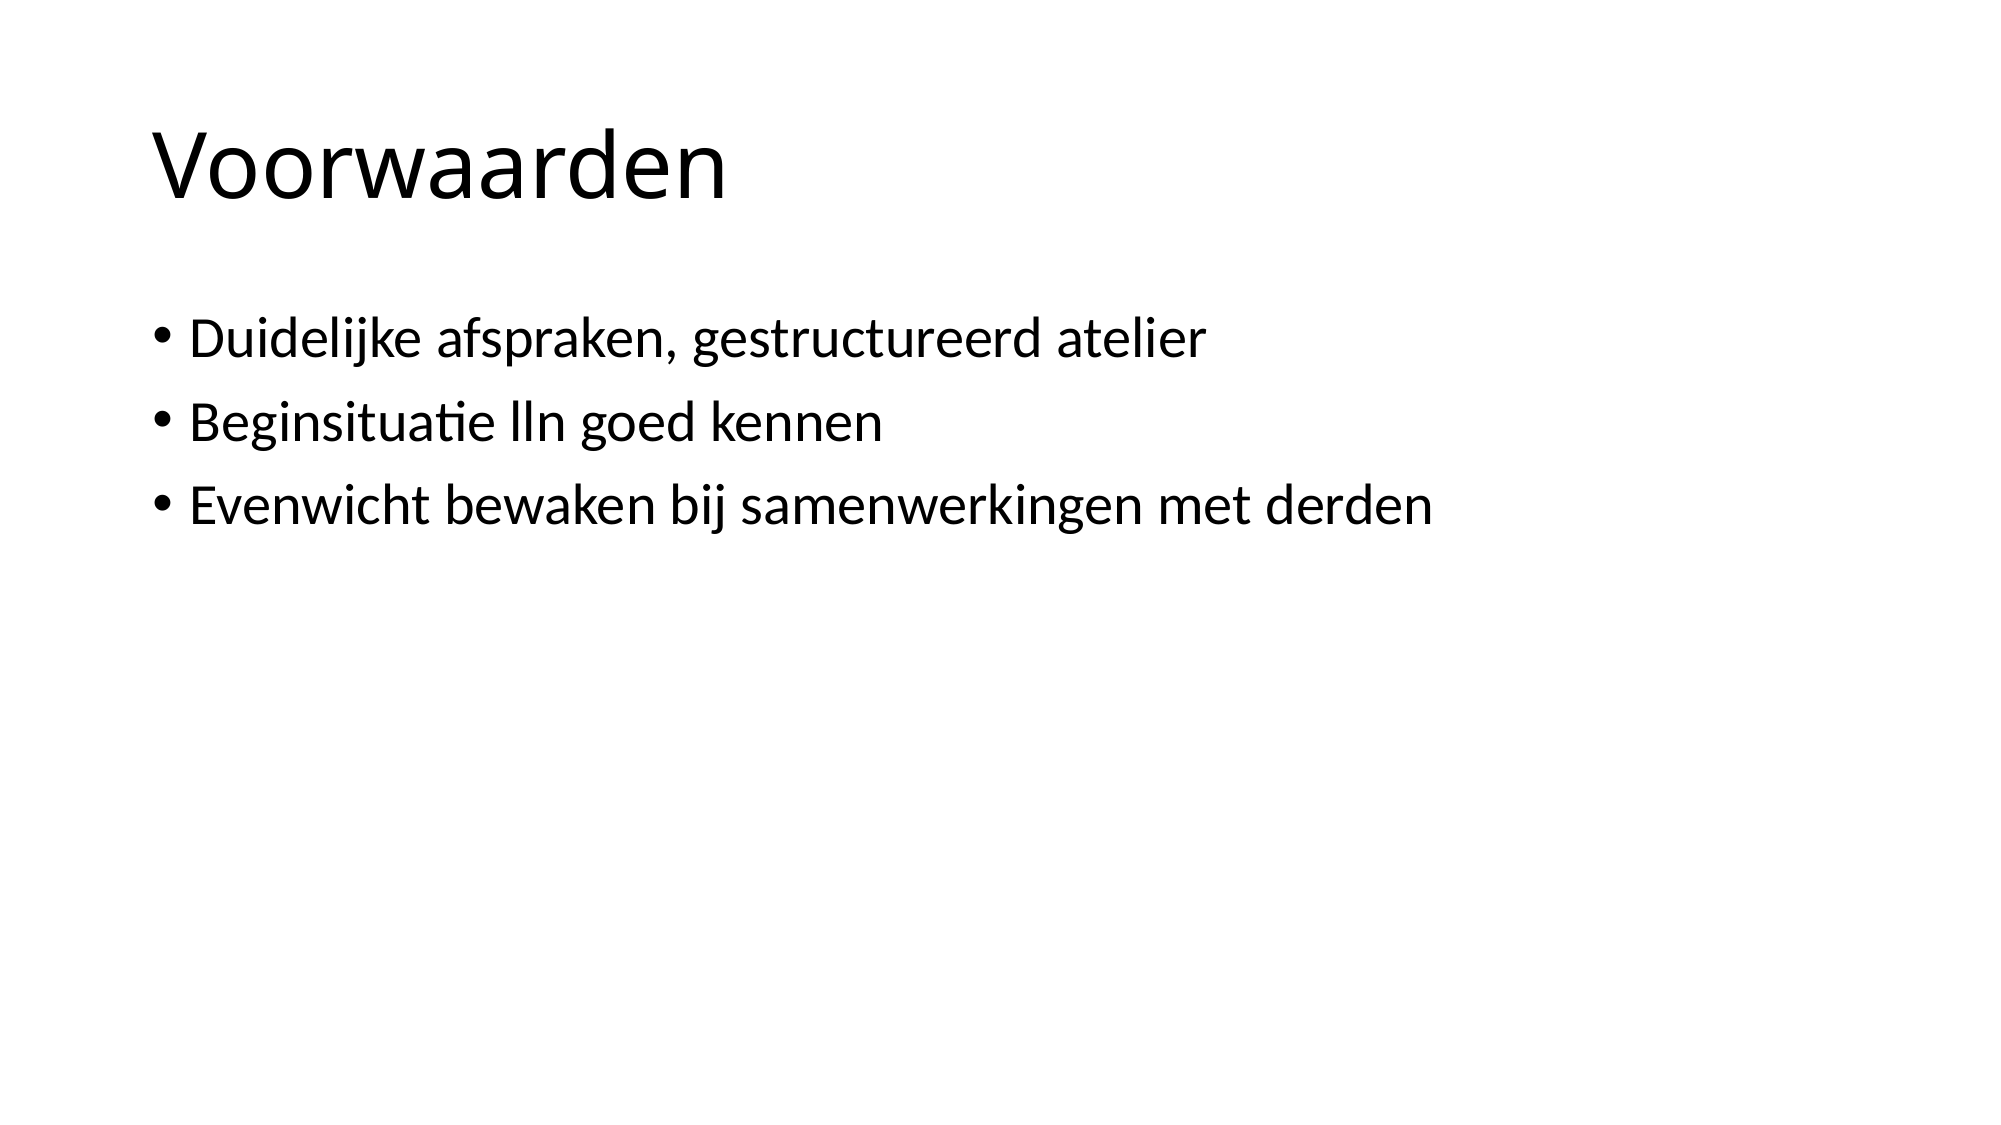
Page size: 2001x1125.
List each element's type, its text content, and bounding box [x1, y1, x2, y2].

list Duidelijke afspraken, gestructureerd atelier Beginsituatie lln goed kennen Evenwicht bewaken bij samenwerkingen met derden [137, 299, 1863, 1014]
title Voorwaarden [137, 59, 1863, 278]
